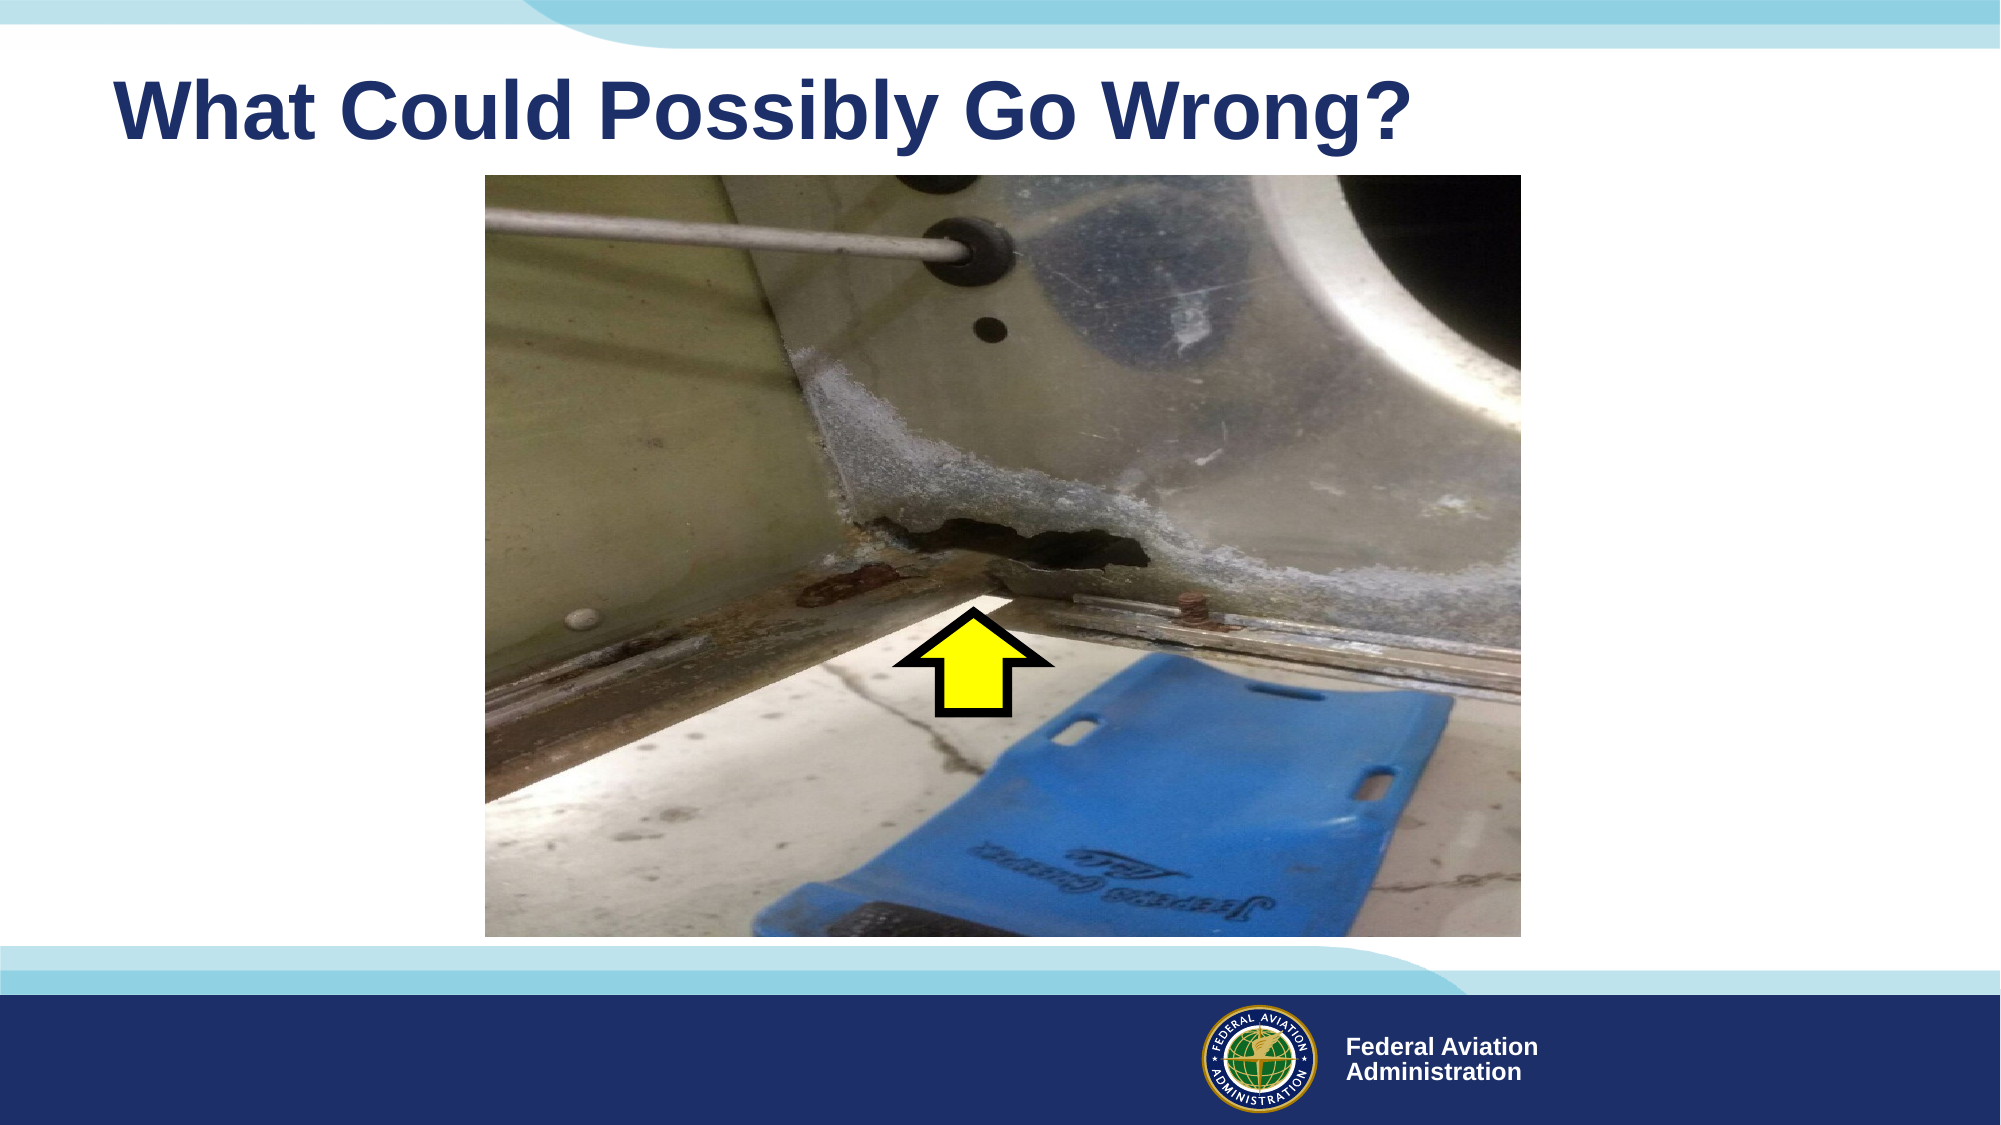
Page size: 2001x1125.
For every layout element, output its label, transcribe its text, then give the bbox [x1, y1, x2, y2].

title What Could Possibly Go Wrong? [98, 56, 1905, 157]
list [485, 175, 1521, 937]
picture [0, 945, 2000, 995]
picture [0, 0, 1999, 50]
